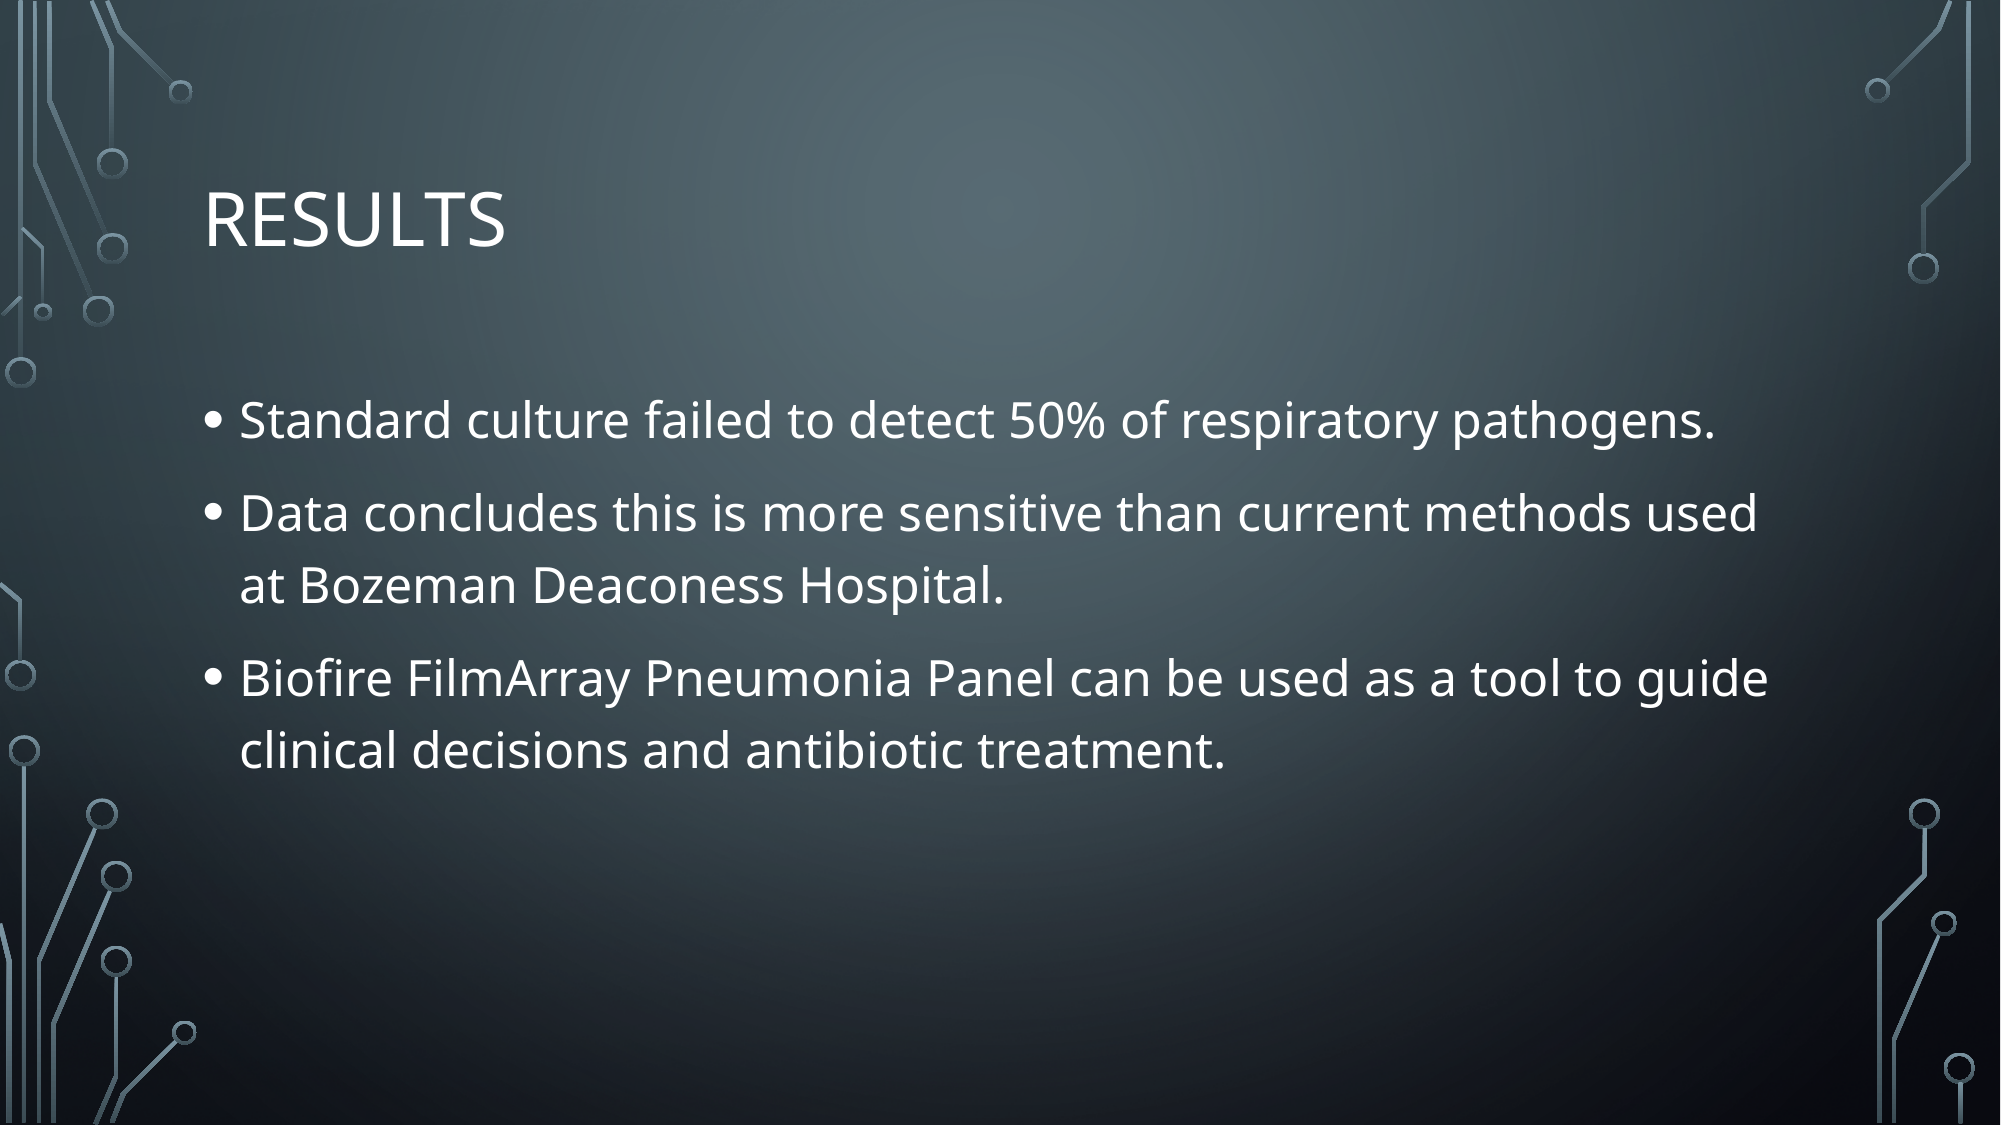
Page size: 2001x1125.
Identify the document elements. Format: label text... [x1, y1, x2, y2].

list Standard culture failed to detect 50% of respiratory pathogens. Data concludes this is more sensitive than current methods used at Bozeman Deaconess Hospital. Biofire FilmArray Pneumonia Panel can be used as a tool to guide clinical decisions and antibiotic treatment. [187, 369, 1813, 950]
title Results [187, 101, 1813, 344]
